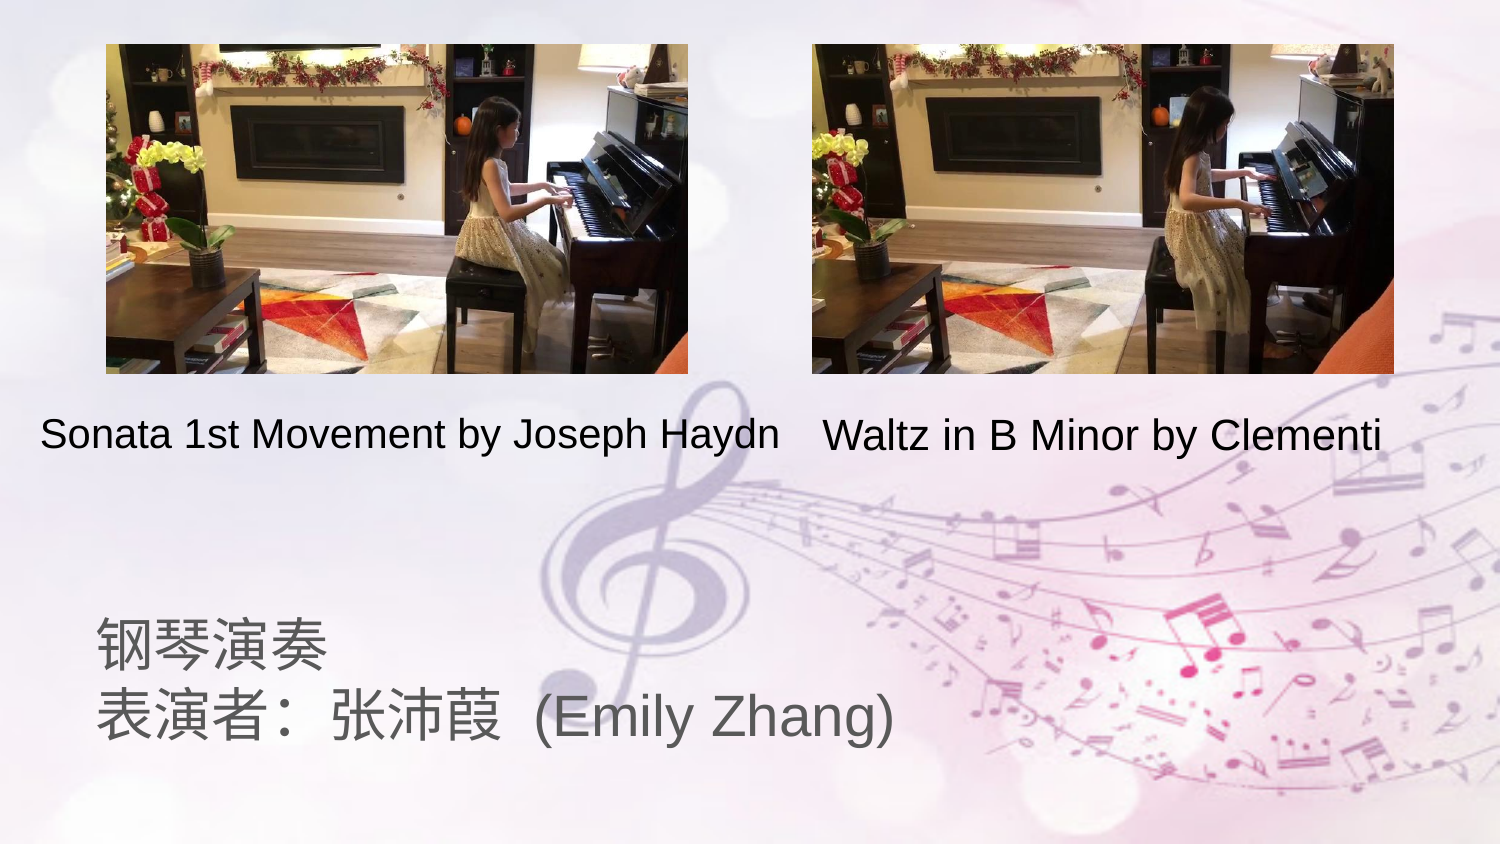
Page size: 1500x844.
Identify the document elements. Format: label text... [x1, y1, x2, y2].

text_box Waltz in B Minor by Clementi [780, 391, 1426, 503]
picture [0, 0, 1500, 844]
subtitle 钢琴演奏 表演者：张沛葭 (Emily Zhang) [80, 592, 1129, 781]
text_box Sonata 1st Movement by Joseph Haydn [24, 391, 823, 476]
